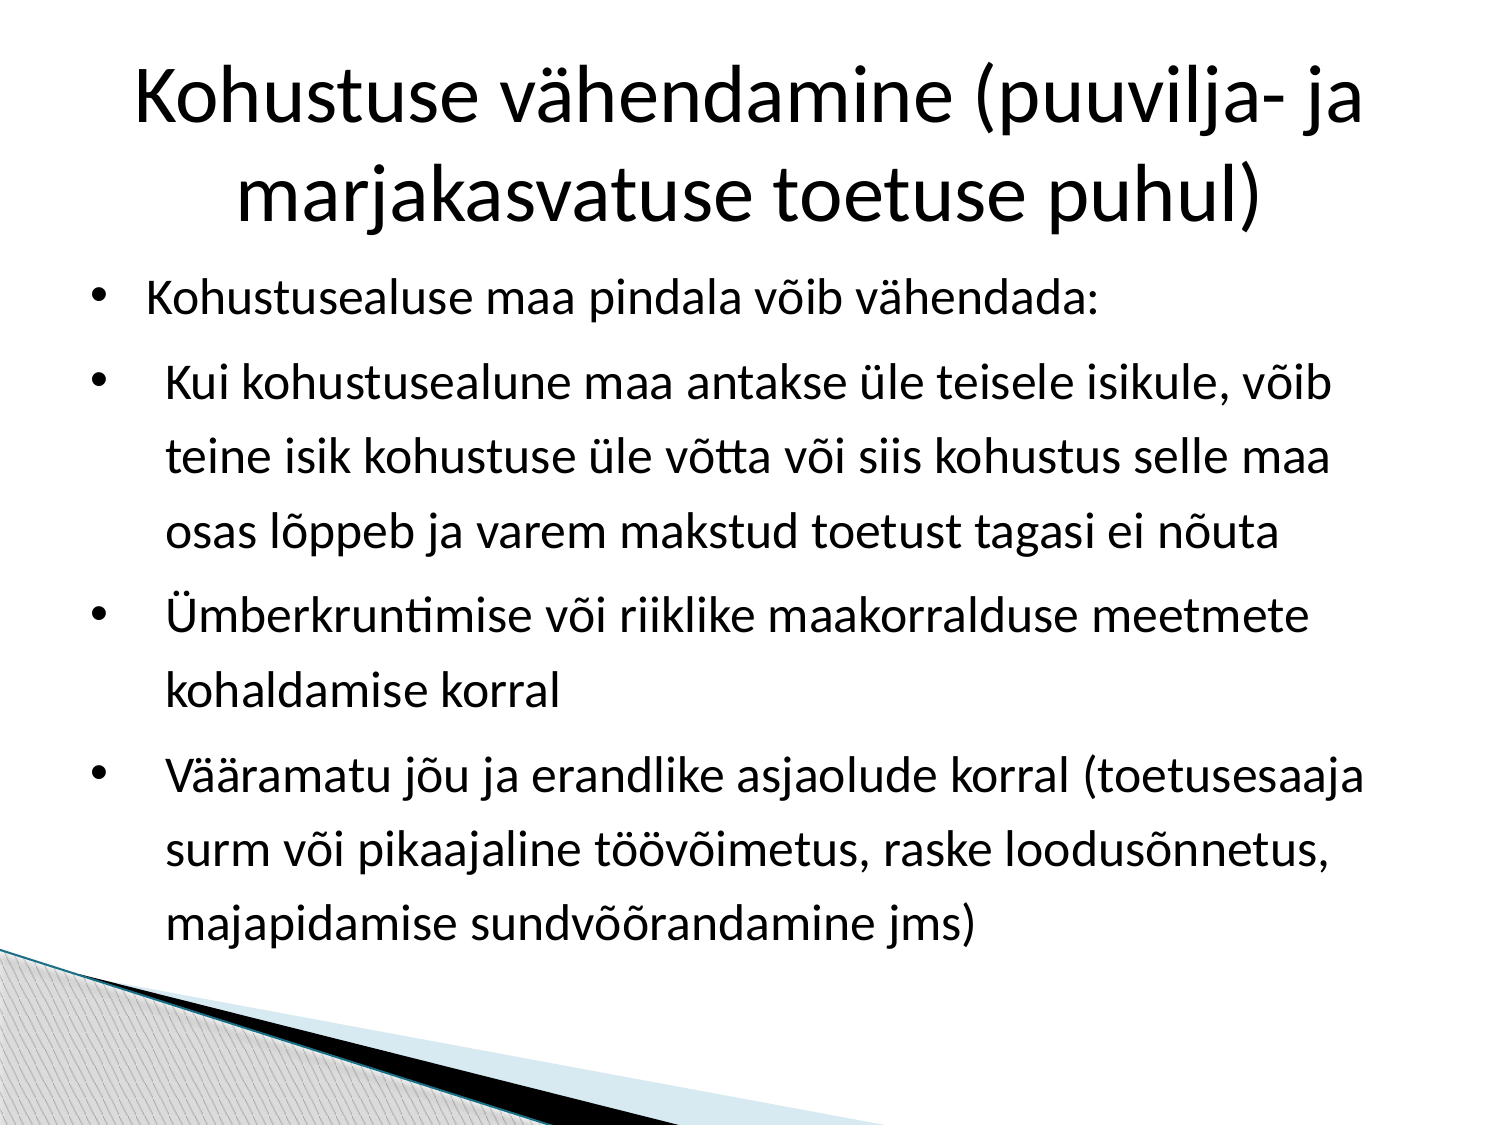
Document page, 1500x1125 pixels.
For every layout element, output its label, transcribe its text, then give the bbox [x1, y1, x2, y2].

list Kohustusealuse maa pindala võib vähendada: Kui kohustusealune maa antakse üle teisele isikule, võib teine isik kohustuse üle võtta või siis kohustus selle maa osas lõppeb ja varem makstud toetust tagasi ei nõuta Ümberkruntimise või riiklike maakorralduse meetmete kohaldamise korral Vääramatu jõu ja erandlike asjaolude korral (toetusesaaja surm või pikaajaline töövõimetus, raske loodusõnnetus, majapidamise sundvõõrandamine jms) [75, 243, 1425, 986]
title Kohustuse vähendamine (puuvilja- ja marjakasvatuse toetuse puhul) [75, 45, 1425, 233]
